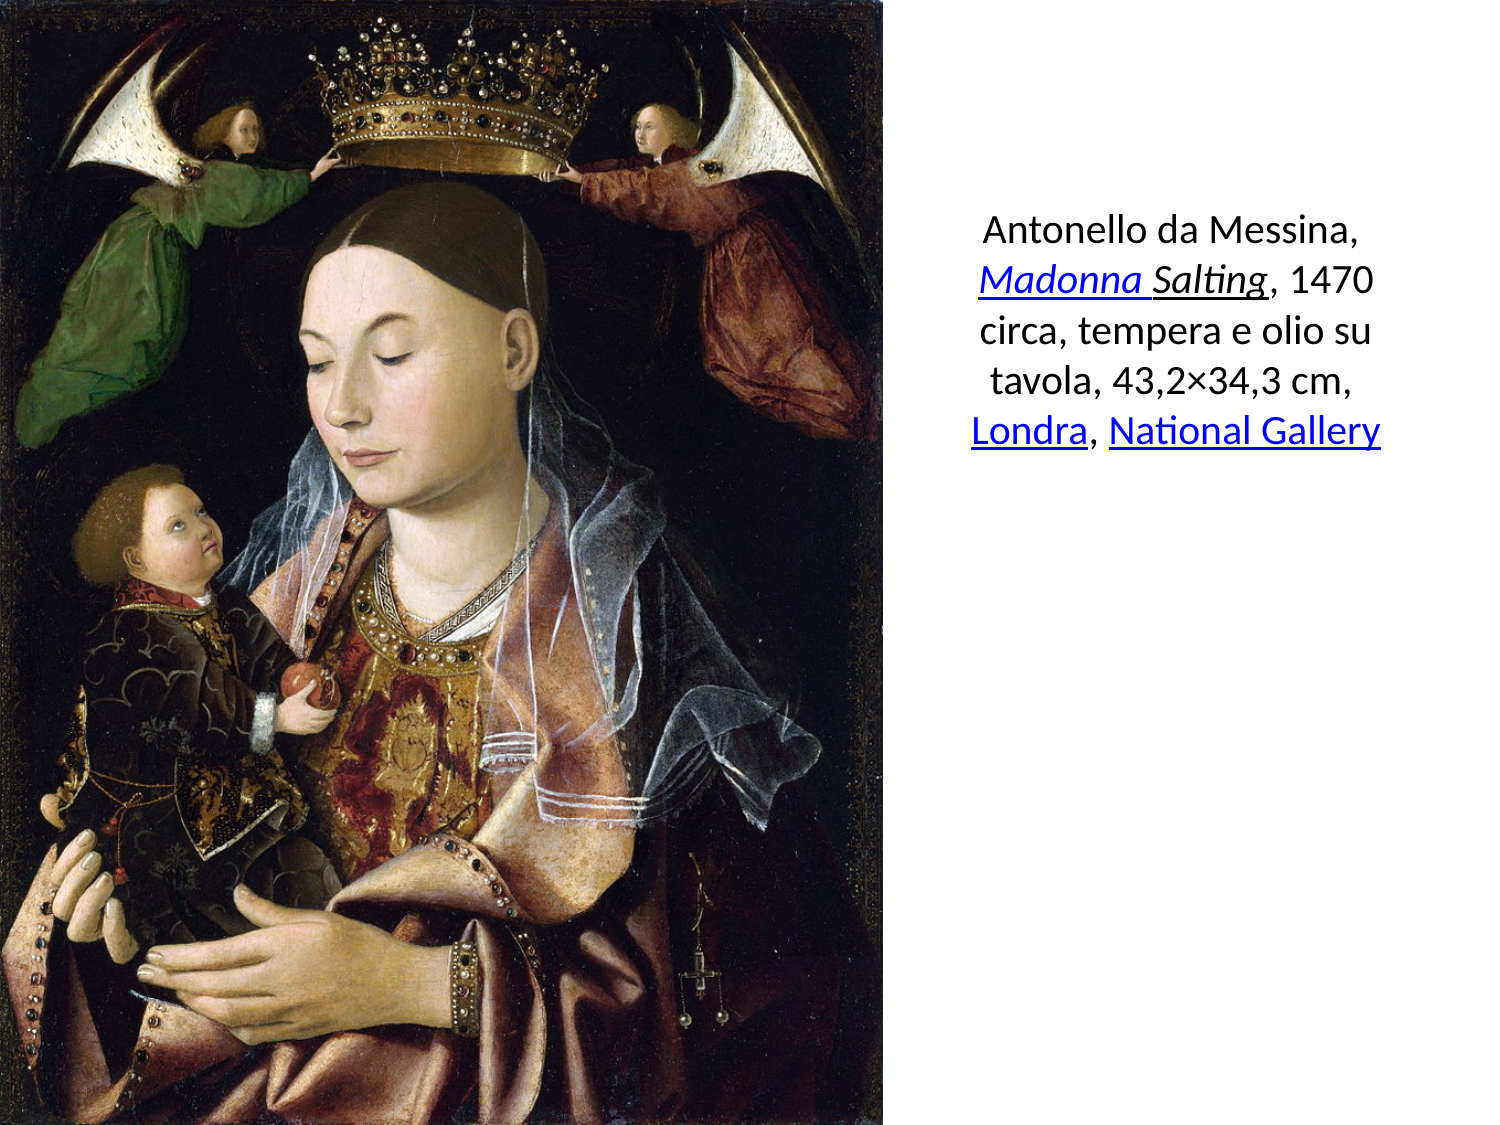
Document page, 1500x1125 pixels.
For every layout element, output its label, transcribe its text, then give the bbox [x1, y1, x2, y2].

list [0, 0, 883, 1125]
title Antonello da Messina, Madonna Salting, 1470 circa, tempera e olio su tavola, 43,2×34,3 cm, Londra, National Gallery [927, 45, 1425, 610]
